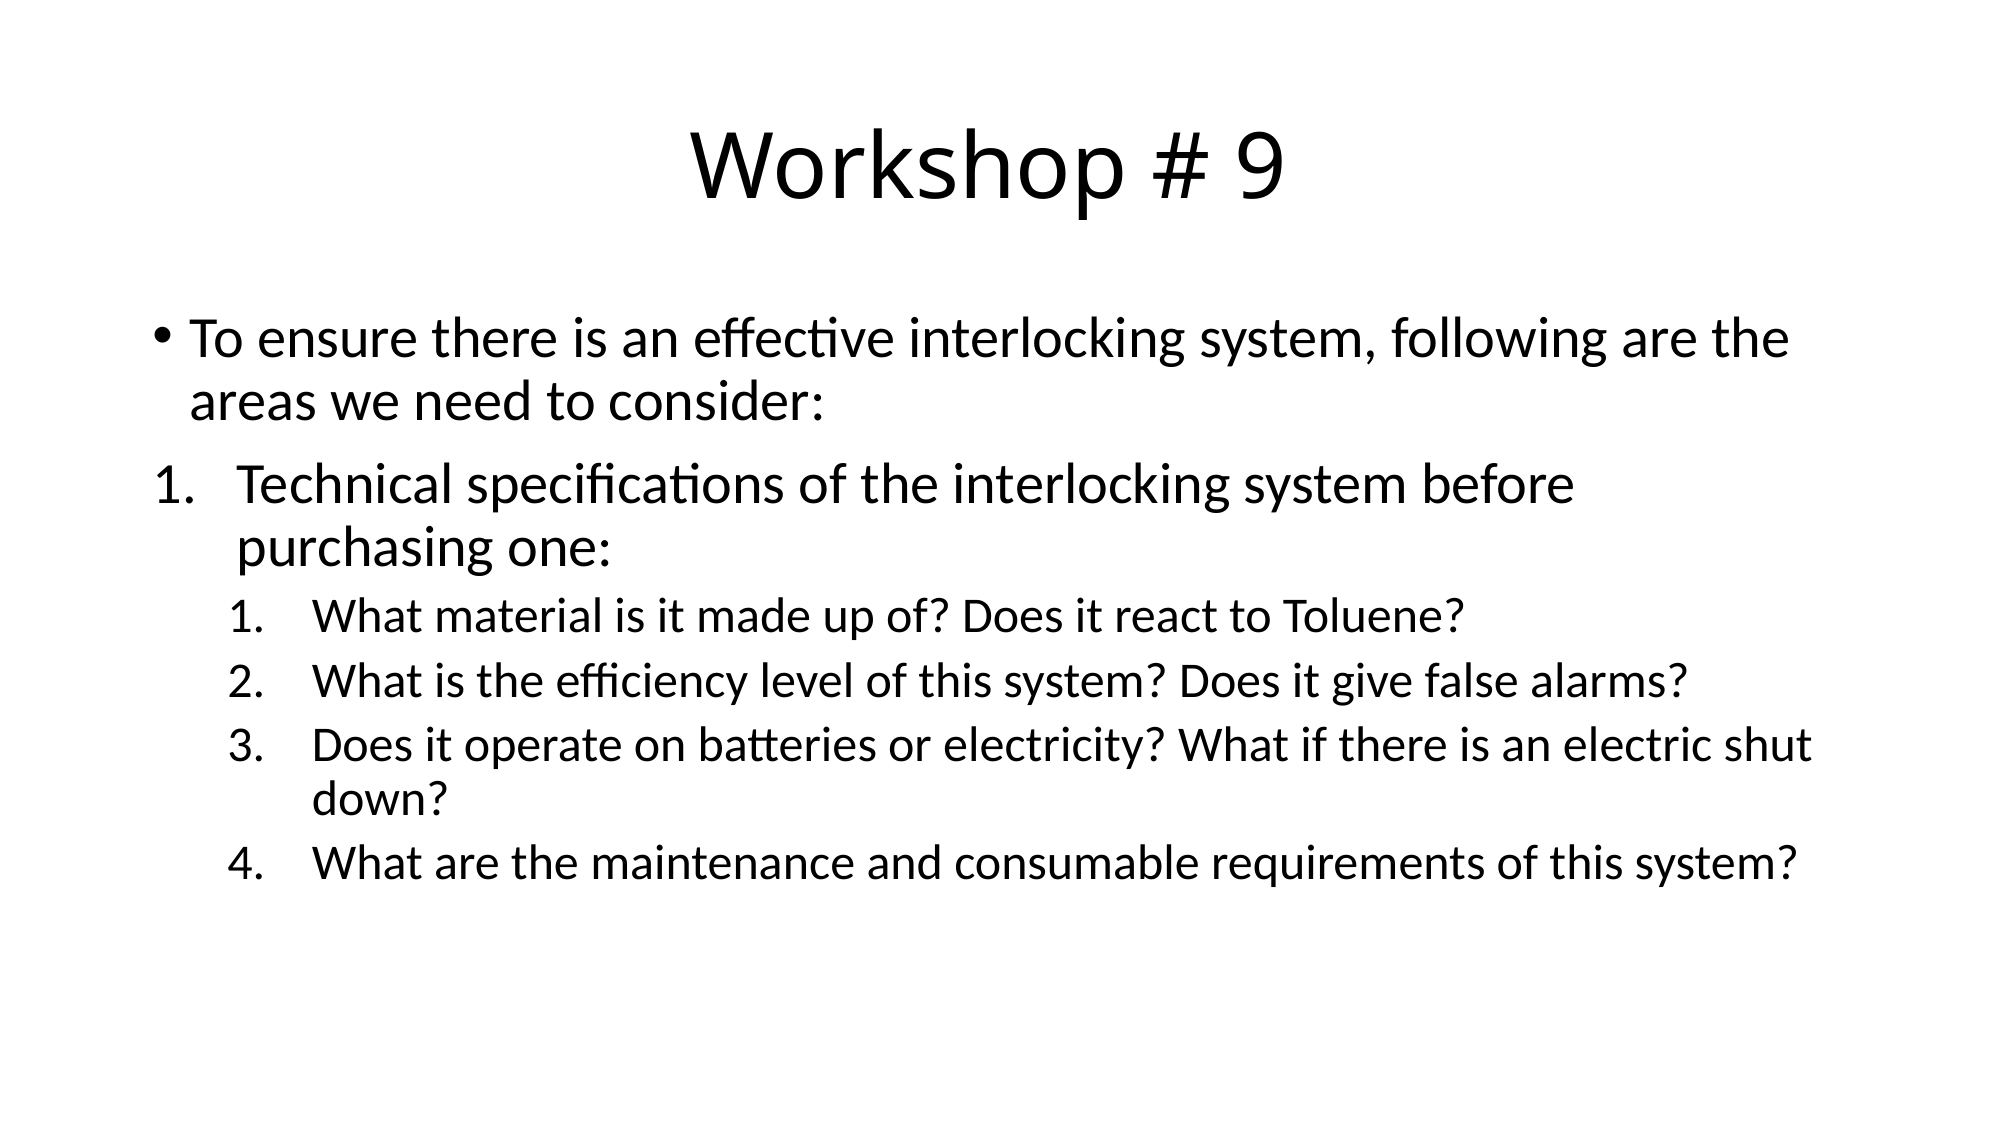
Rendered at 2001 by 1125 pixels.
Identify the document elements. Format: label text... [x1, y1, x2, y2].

title Workshop # 9 [137, 59, 1863, 278]
list To ensure there is an effective interlocking system, following are the areas we need to consider: Technical specifications of the interlocking system before purchasing one: What material is it made up of? Does it react to Toluene? What is the efficiency level of this system? Does it give false alarms? Does it operate on batteries or electricity? What if there is an electric shut down? What are the maintenance and consumable requirements of this system? [137, 299, 1863, 1014]
